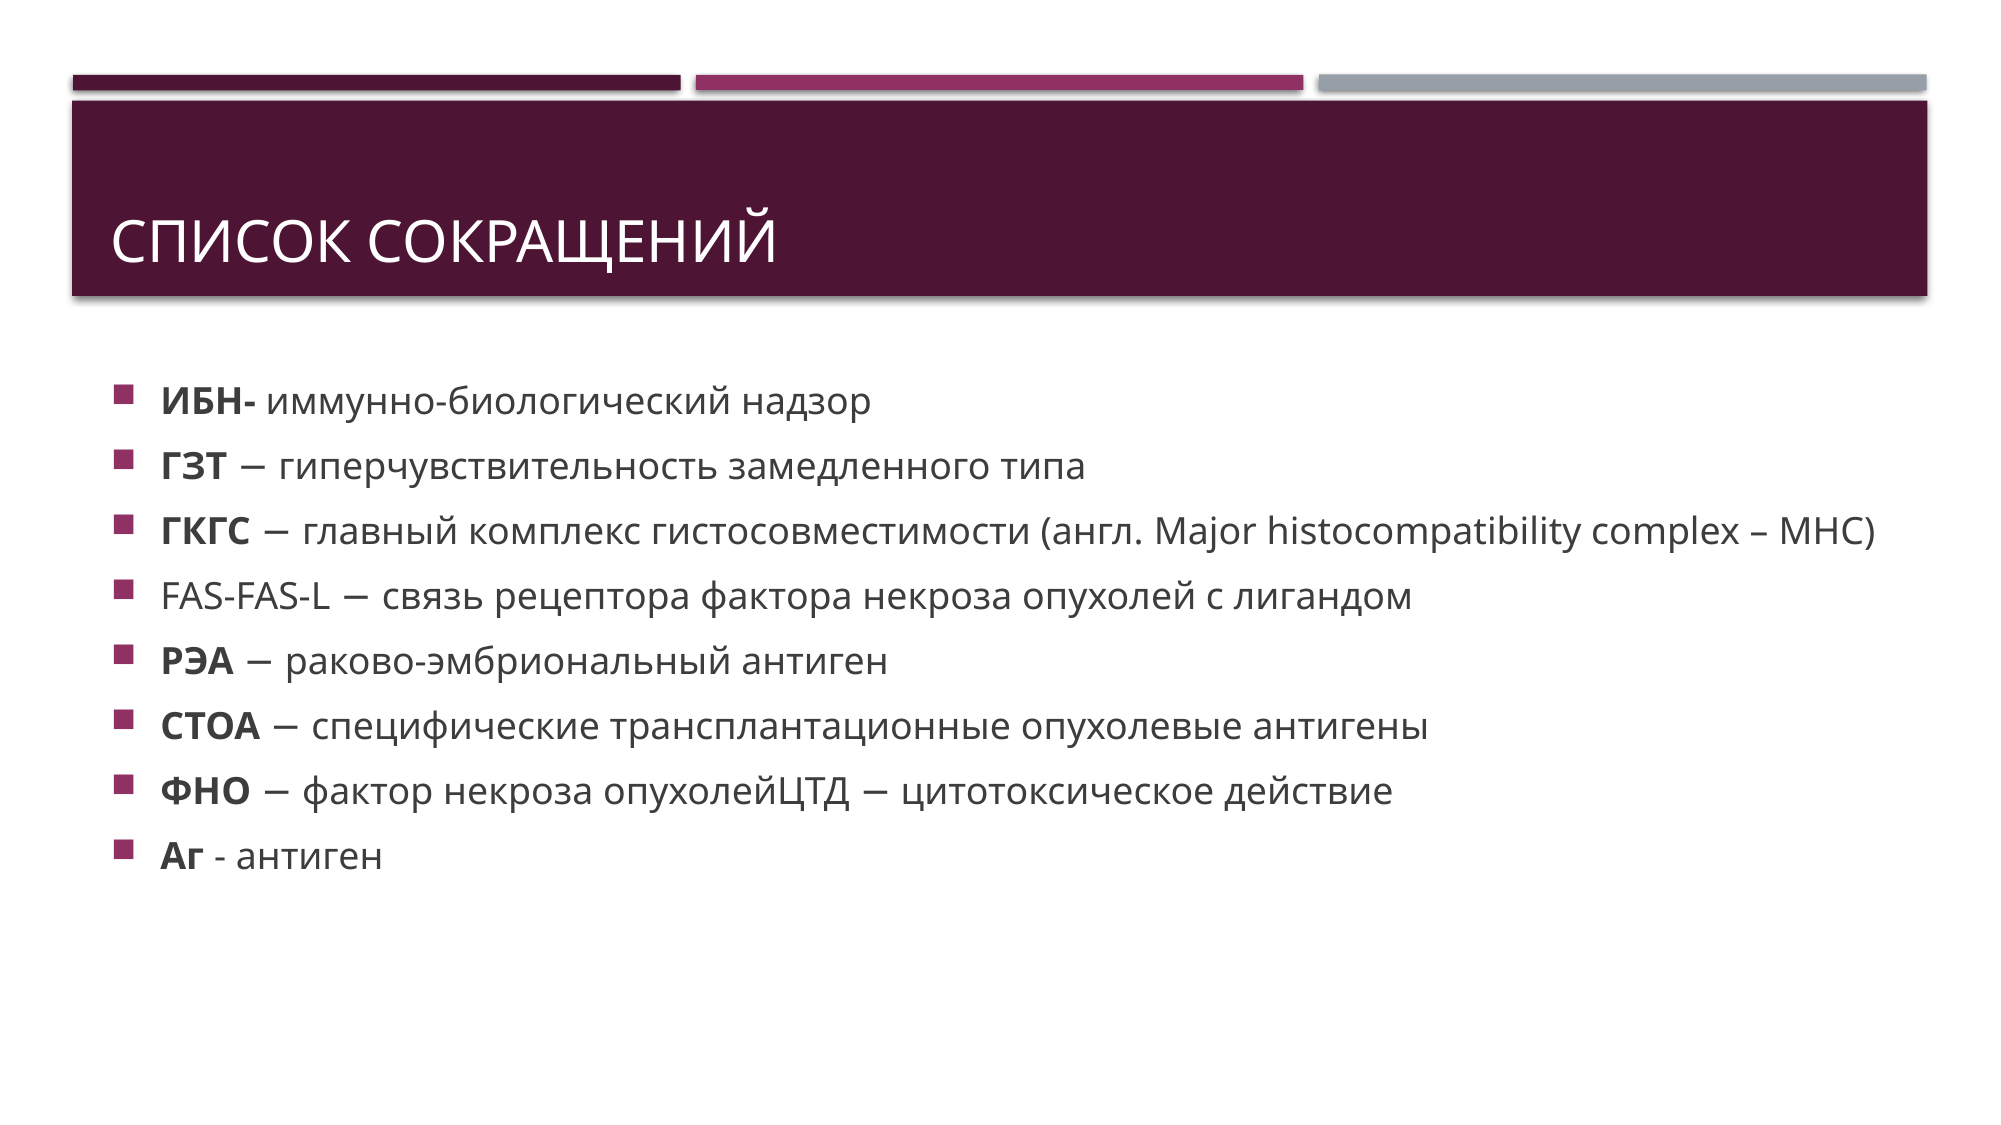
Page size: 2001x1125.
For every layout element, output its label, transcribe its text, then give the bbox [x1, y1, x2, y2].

list ИБН- иммунно-биологический надзор ГЗТ − гиперчувствительность замедленного типа ГКГС − главный комплекс гистосовместимости (англ. Major histocompatibility complex – МНС) FAS-FAS-L − связь рецептора фактора некроза опухолей с лигандом РЭА − раково-эмбриональный антиген СТОА − специфические трансплантационные опухолевые антигены ФНО − фактор некроза опухолейЦТД − цитотоксическое действие Аг - антиген [95, 357, 1905, 962]
title Список сокращений [95, 115, 1905, 282]
